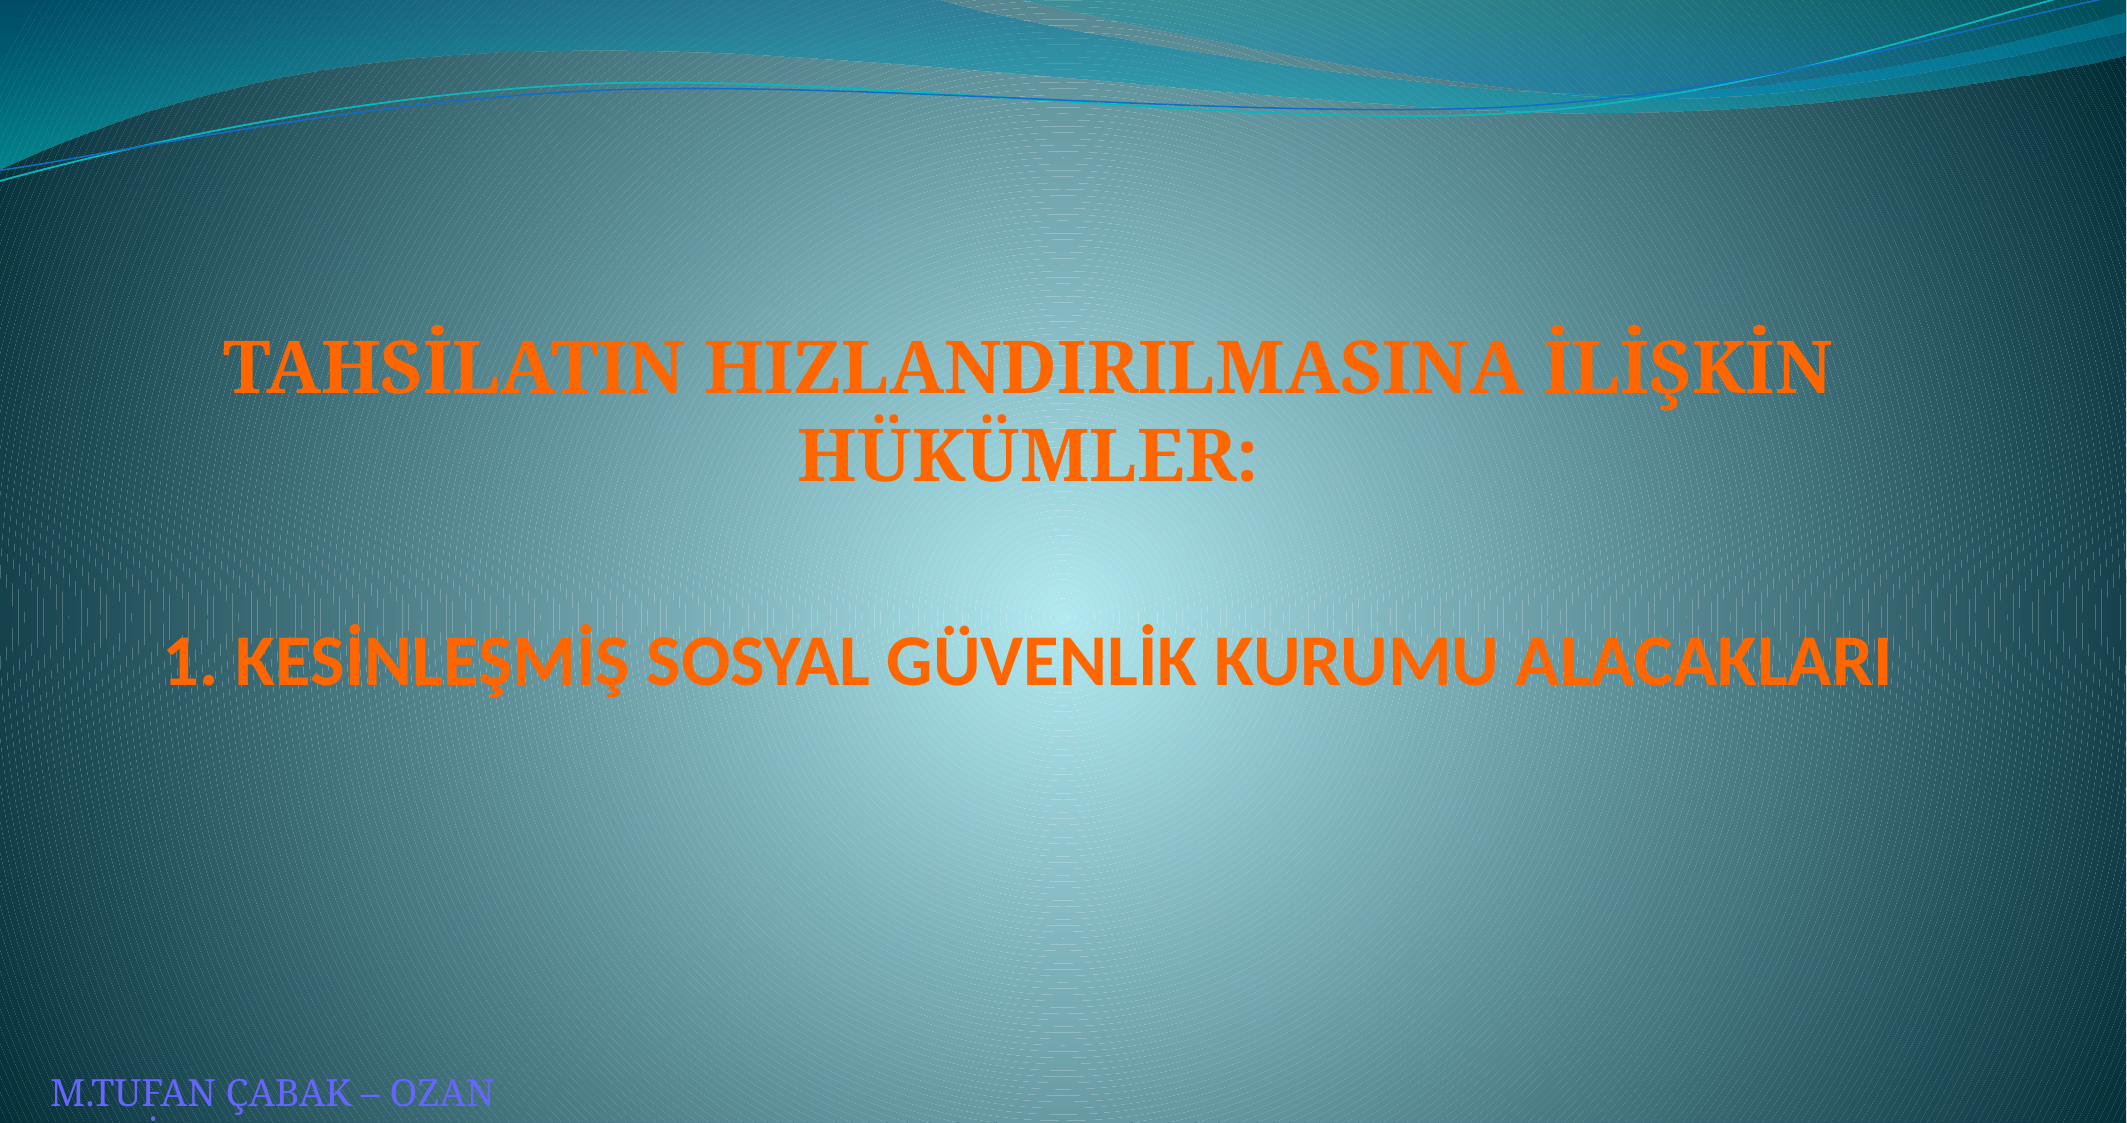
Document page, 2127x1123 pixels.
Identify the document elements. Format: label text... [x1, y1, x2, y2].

text_box M.TUFAN ÇABAK – OZAN KESKİN [35, 1061, 650, 1123]
subtitle TAHSİLATIN HIZLANDIRILMASINA İLİŞKİN HÜKÜMLER: 1. KESİNLEŞMİŞ SOSYAL GÜVENLİK KURUMU ALACAKLARI [118, 312, 1949, 833]
